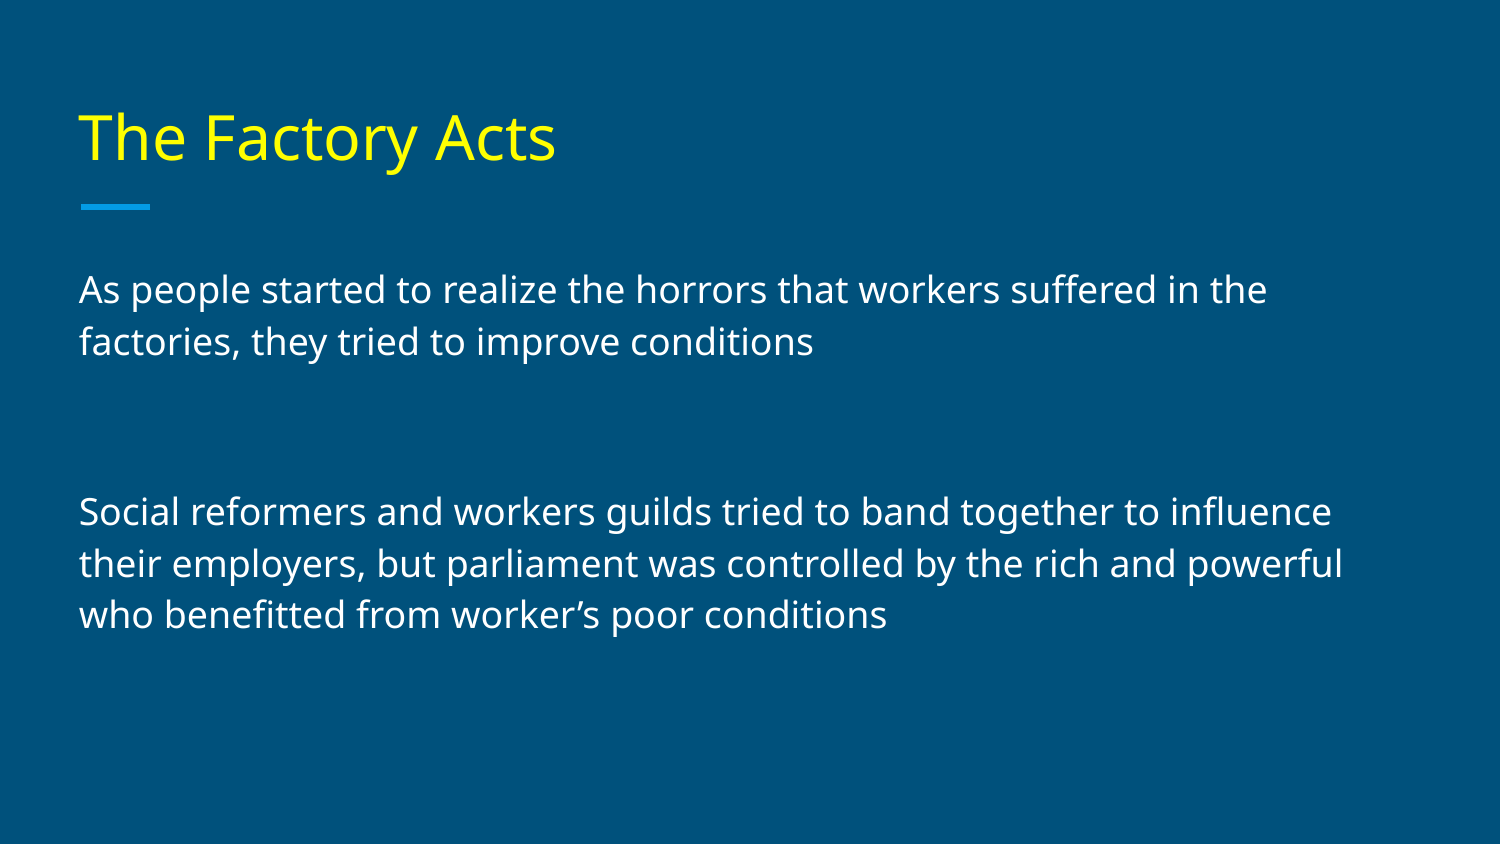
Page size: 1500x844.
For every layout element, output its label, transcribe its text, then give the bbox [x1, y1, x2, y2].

title The Factory Acts [63, 75, 1437, 188]
list As people started to realize the horrors that workers suffered in the factories, they tried to improve conditions Social reformers and workers guilds tried to band together to influence their employers, but parliament was controlled by the rich and powerful who benefitted from worker’s poor conditions [63, 244, 1437, 750]
